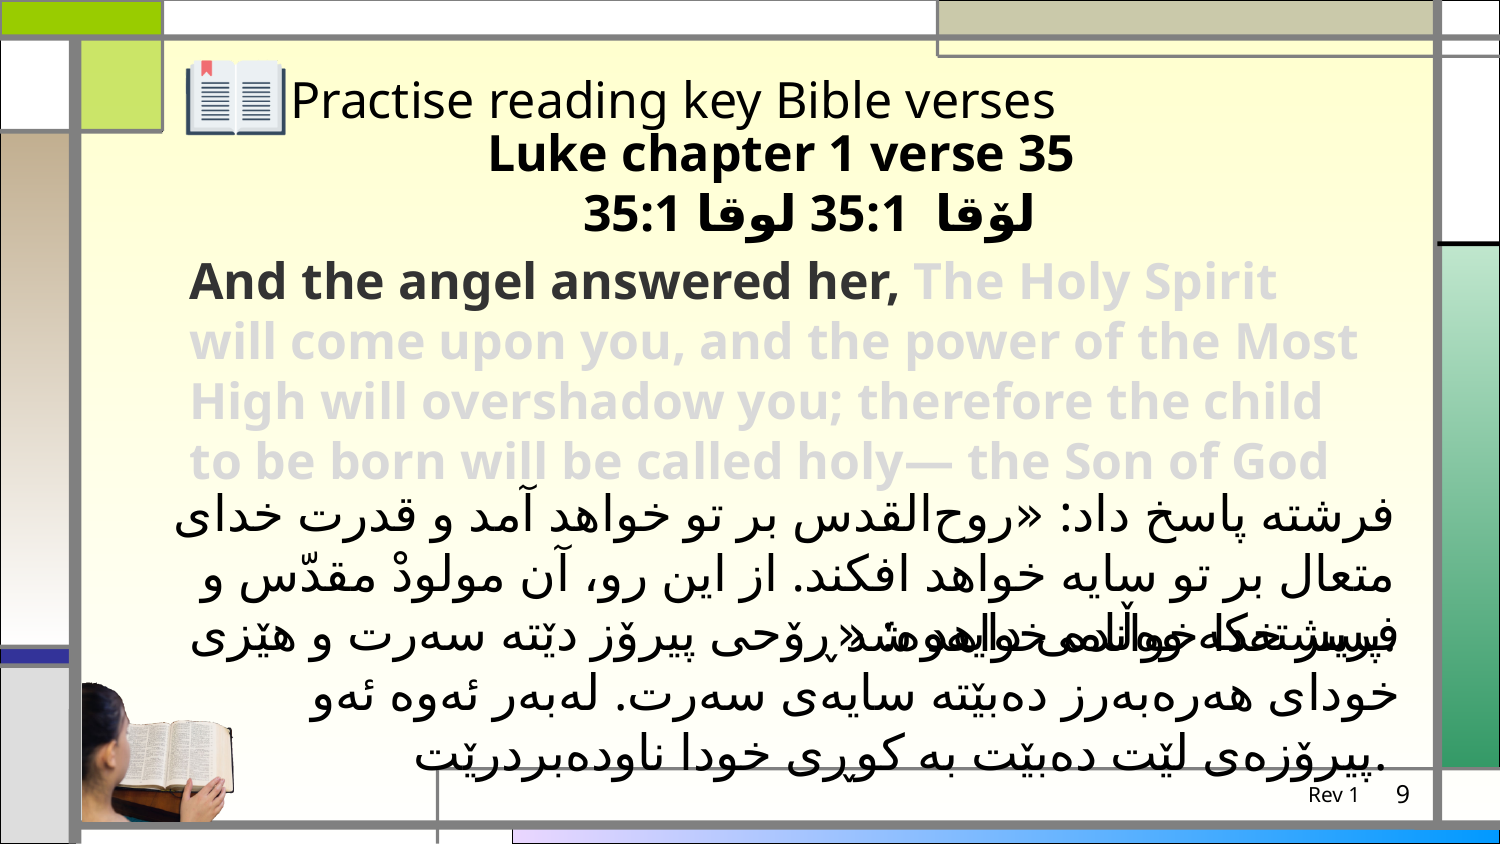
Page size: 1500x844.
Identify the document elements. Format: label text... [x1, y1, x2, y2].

text_box فریشتەکە وەڵامی دایەوە: «ڕۆحی پیرۆز دێتە سەرت و هێزی خودای هەرەبەرز دەبێتە سایەی سەرت. لەبەر ئەوە ئەو پیرۆزەی لێت دەبێت بە کوڕی خودا ناودەبردرێت. [152, 593, 1416, 788]
text_box Practise reading key Bible verses [147, 15, 1199, 181]
picture [176, 53, 291, 143]
text_box Rev 1 [1293, 774, 1387, 814]
text_box فرشته پاسخ داد: «روح‌القدس بر تو خواهد آمد و قدرت خدای متعال بر تو سایه خواهد افکند. از این رو، آن مولودْ مقدّس و پسر خدا خوانده خواهد شد. [88, 473, 1412, 669]
slide_number 9 [1074, 770, 1425, 818]
text_box Luke chapter 1 verse 35 35:1 لۆقا 35:1 لوقا [251, 113, 1091, 249]
picture [81, 682, 235, 822]
text_box And the angel answered her, The Holy Spirit will come upon you, and the power of the Most High will overshadow you; therefore the child to be born will be called holy— the Son of God [174, 241, 1384, 381]
